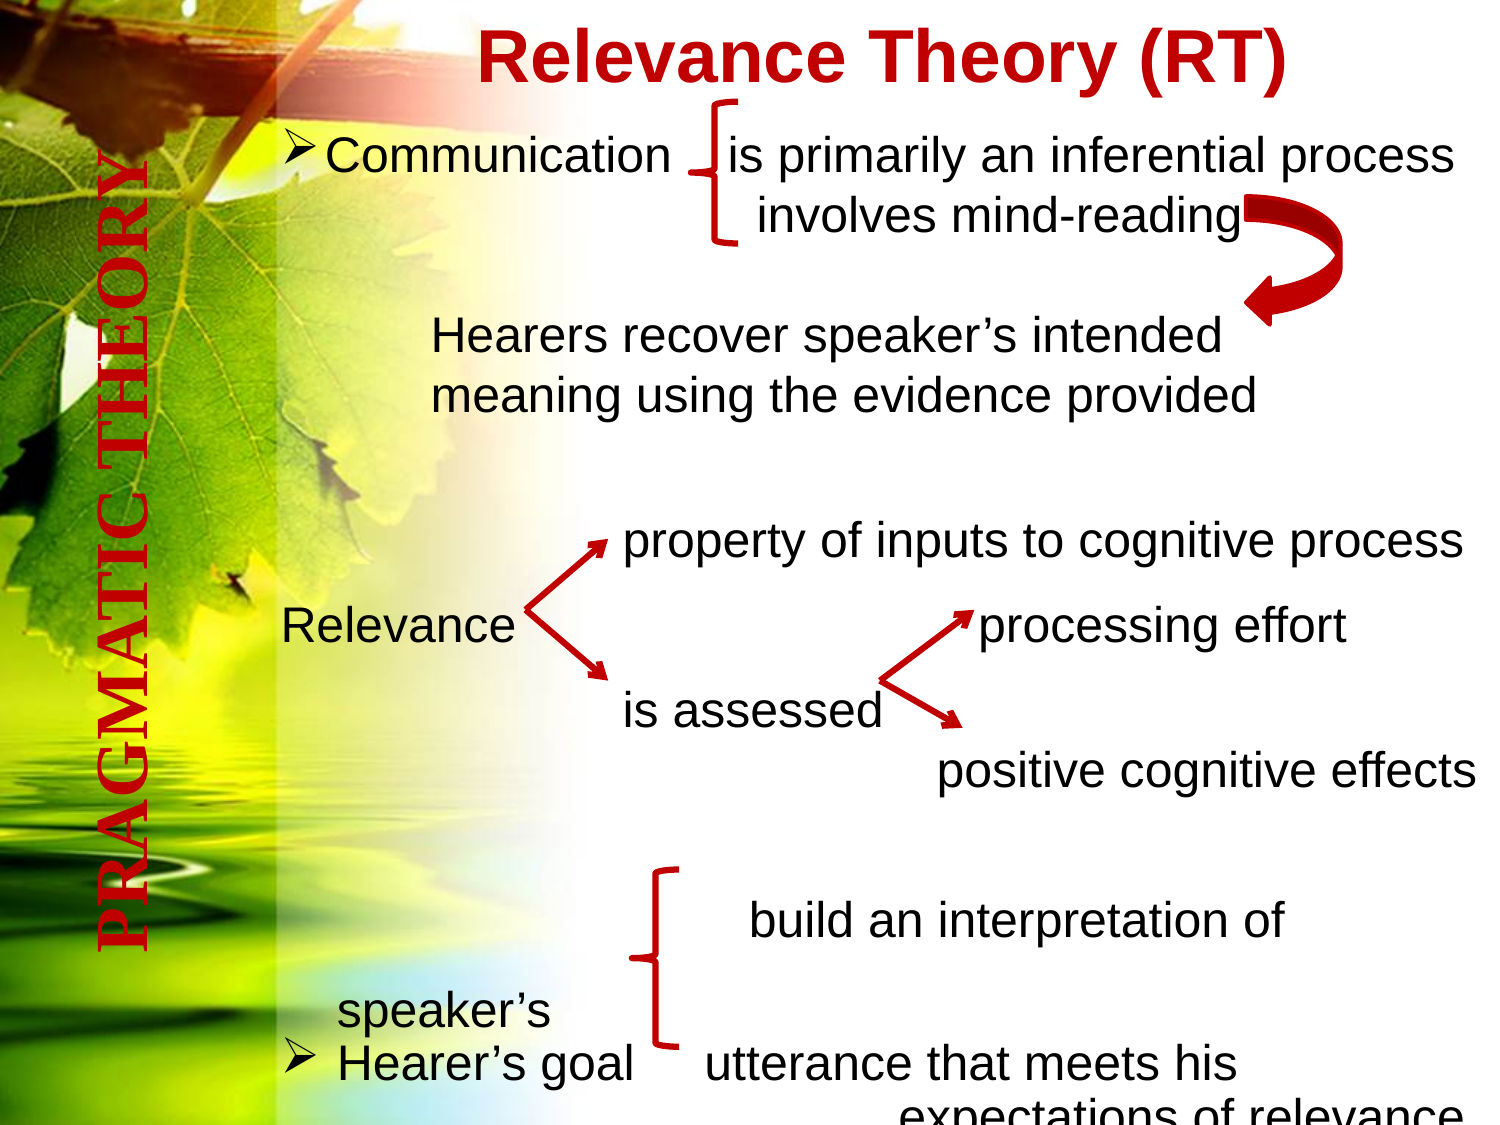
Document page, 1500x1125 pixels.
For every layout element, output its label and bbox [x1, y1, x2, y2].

text_box [879, 609, 975, 681]
text_box [525, 538, 609, 609]
text_box [879, 680, 963, 729]
picture [0, 0, 1500, 1125]
text_box [525, 609, 609, 681]
